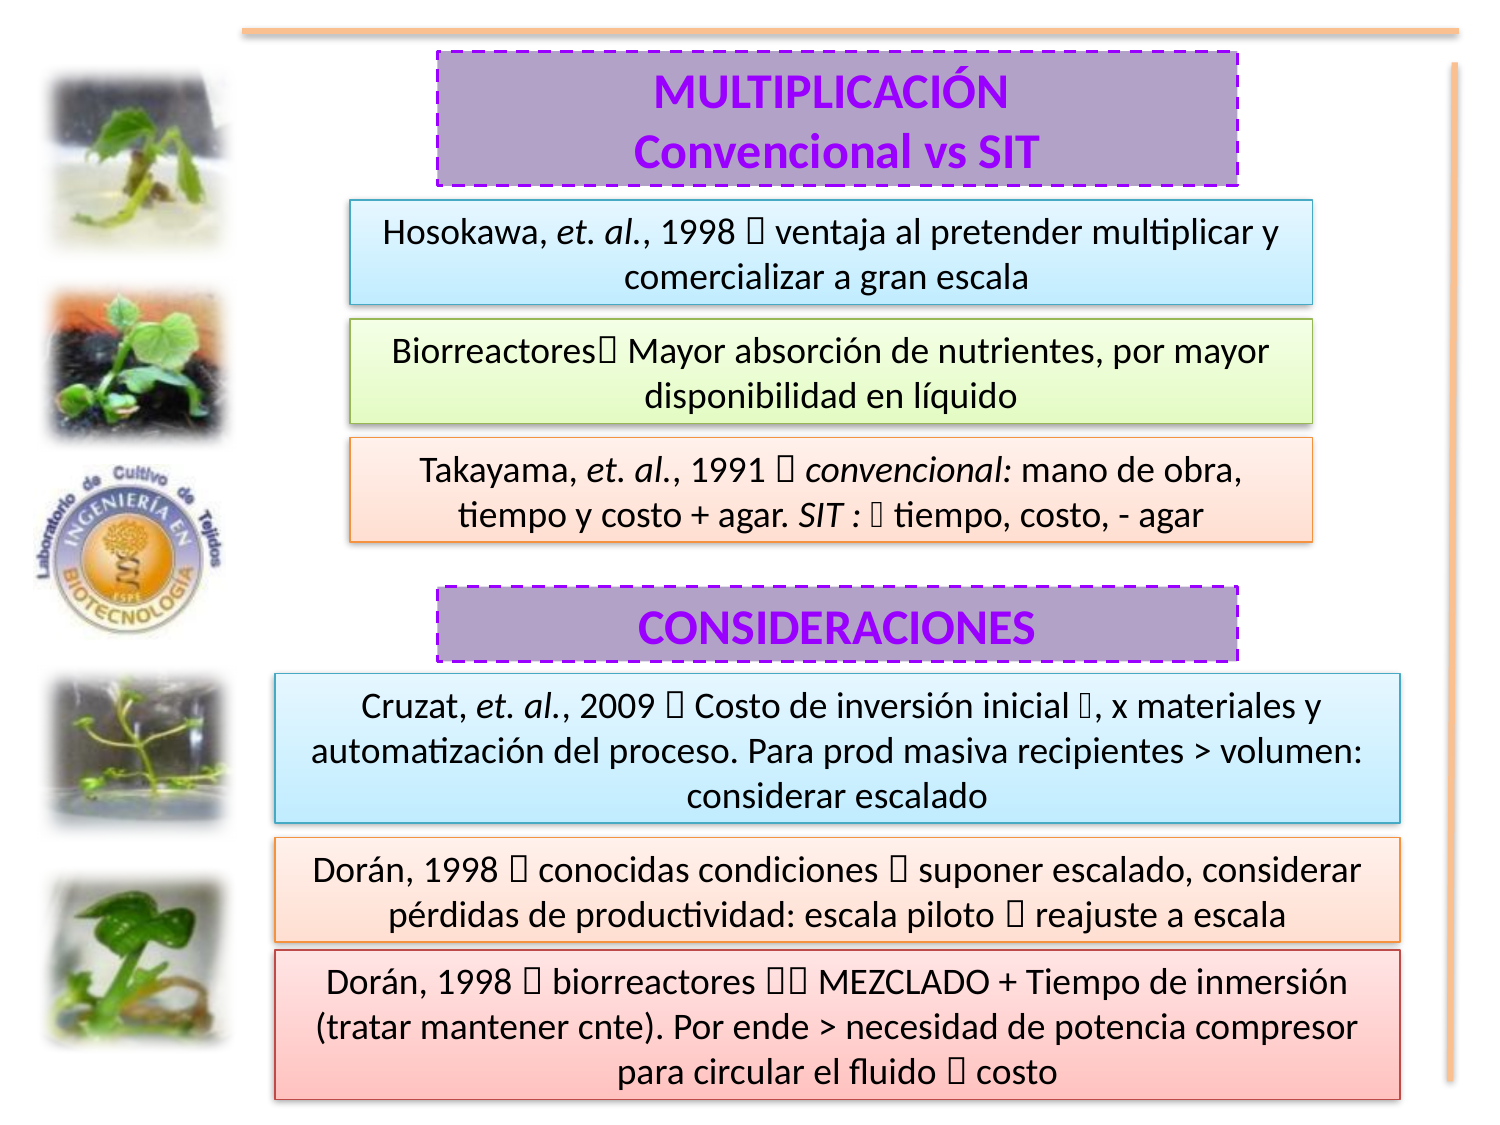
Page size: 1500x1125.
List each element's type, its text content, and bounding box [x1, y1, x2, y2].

text_box Hosokawa, et. al., 1998  ventaja al pretender multiplicar y comercializar a gran escala [349, 199, 1313, 305]
text_box Dorán, 1998  biorreactores  MEZCLADO + Tiempo de inmersión (tratar mantener cnte). Por ende > necesidad de potencia compresor para circular el fluido  costo [274, 949, 1401, 1100]
text_box MULTIPLICACIÓN Convencional vs SIT [437, 51, 1238, 186]
text_box Takayama, et. al., 1991  convencional: mano de obra, tiempo y costo + agar. SIT :  tiempo, costo, - agar [349, 437, 1313, 543]
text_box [33, 62, 238, 1055]
text_box Biorreactores Mayor absorción de nutrientes, por mayor disponibilidad en líquido [349, 318, 1313, 424]
text_box CONSIDERACIONES [437, 586, 1238, 662]
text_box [1449, 62, 1455, 1082]
text_box Cruzat, et. al., 2009  Costo de inversión inicial , x materiales y automatización del proceso. Para prod masiva recipientes > volumen: considerar escalado [274, 673, 1401, 824]
text_box Dorán, 1998  conocidas condiciones  suponer escalado, considerar pérdidas de productividad: escala piloto  reajuste a escala [274, 837, 1401, 943]
